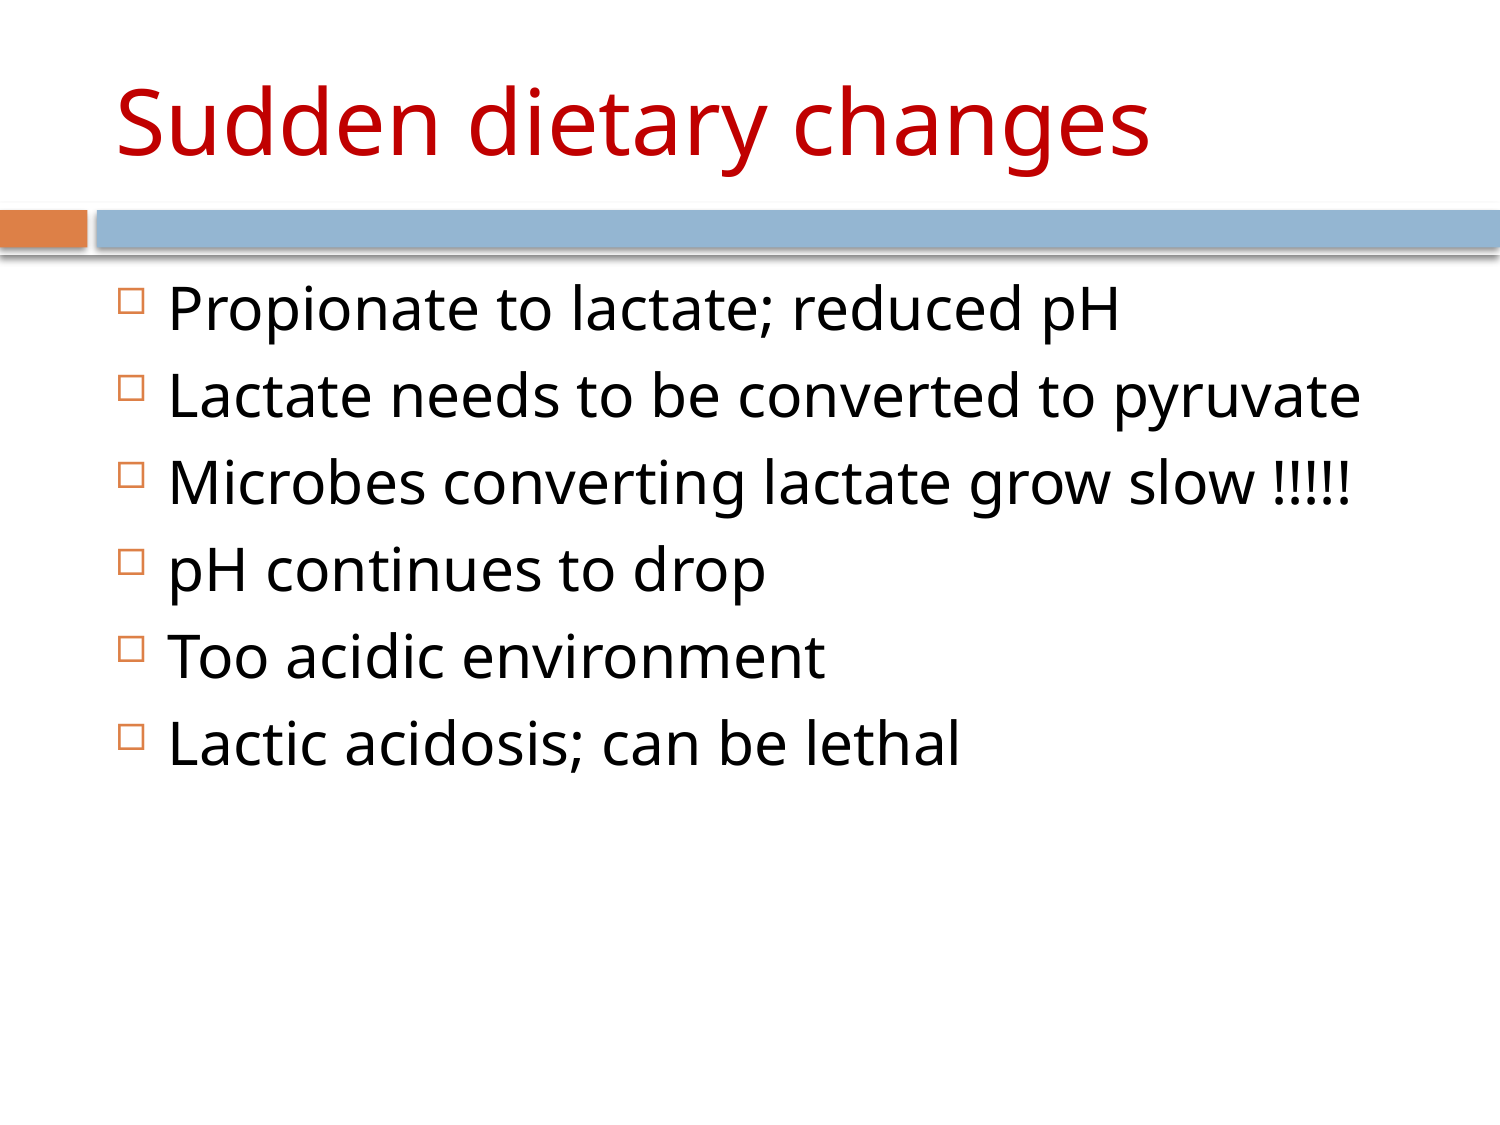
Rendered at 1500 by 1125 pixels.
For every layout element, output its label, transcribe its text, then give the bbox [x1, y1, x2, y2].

list Propionate to lactate; reduced pH Lactate needs to be converted to pyruvate Microbes converting lactate grow slow !!!!! pH continues to drop Too acidic environment Lactic acidosis; can be lethal [100, 262, 1438, 1000]
title Sudden dietary changes [100, 37, 1438, 200]
